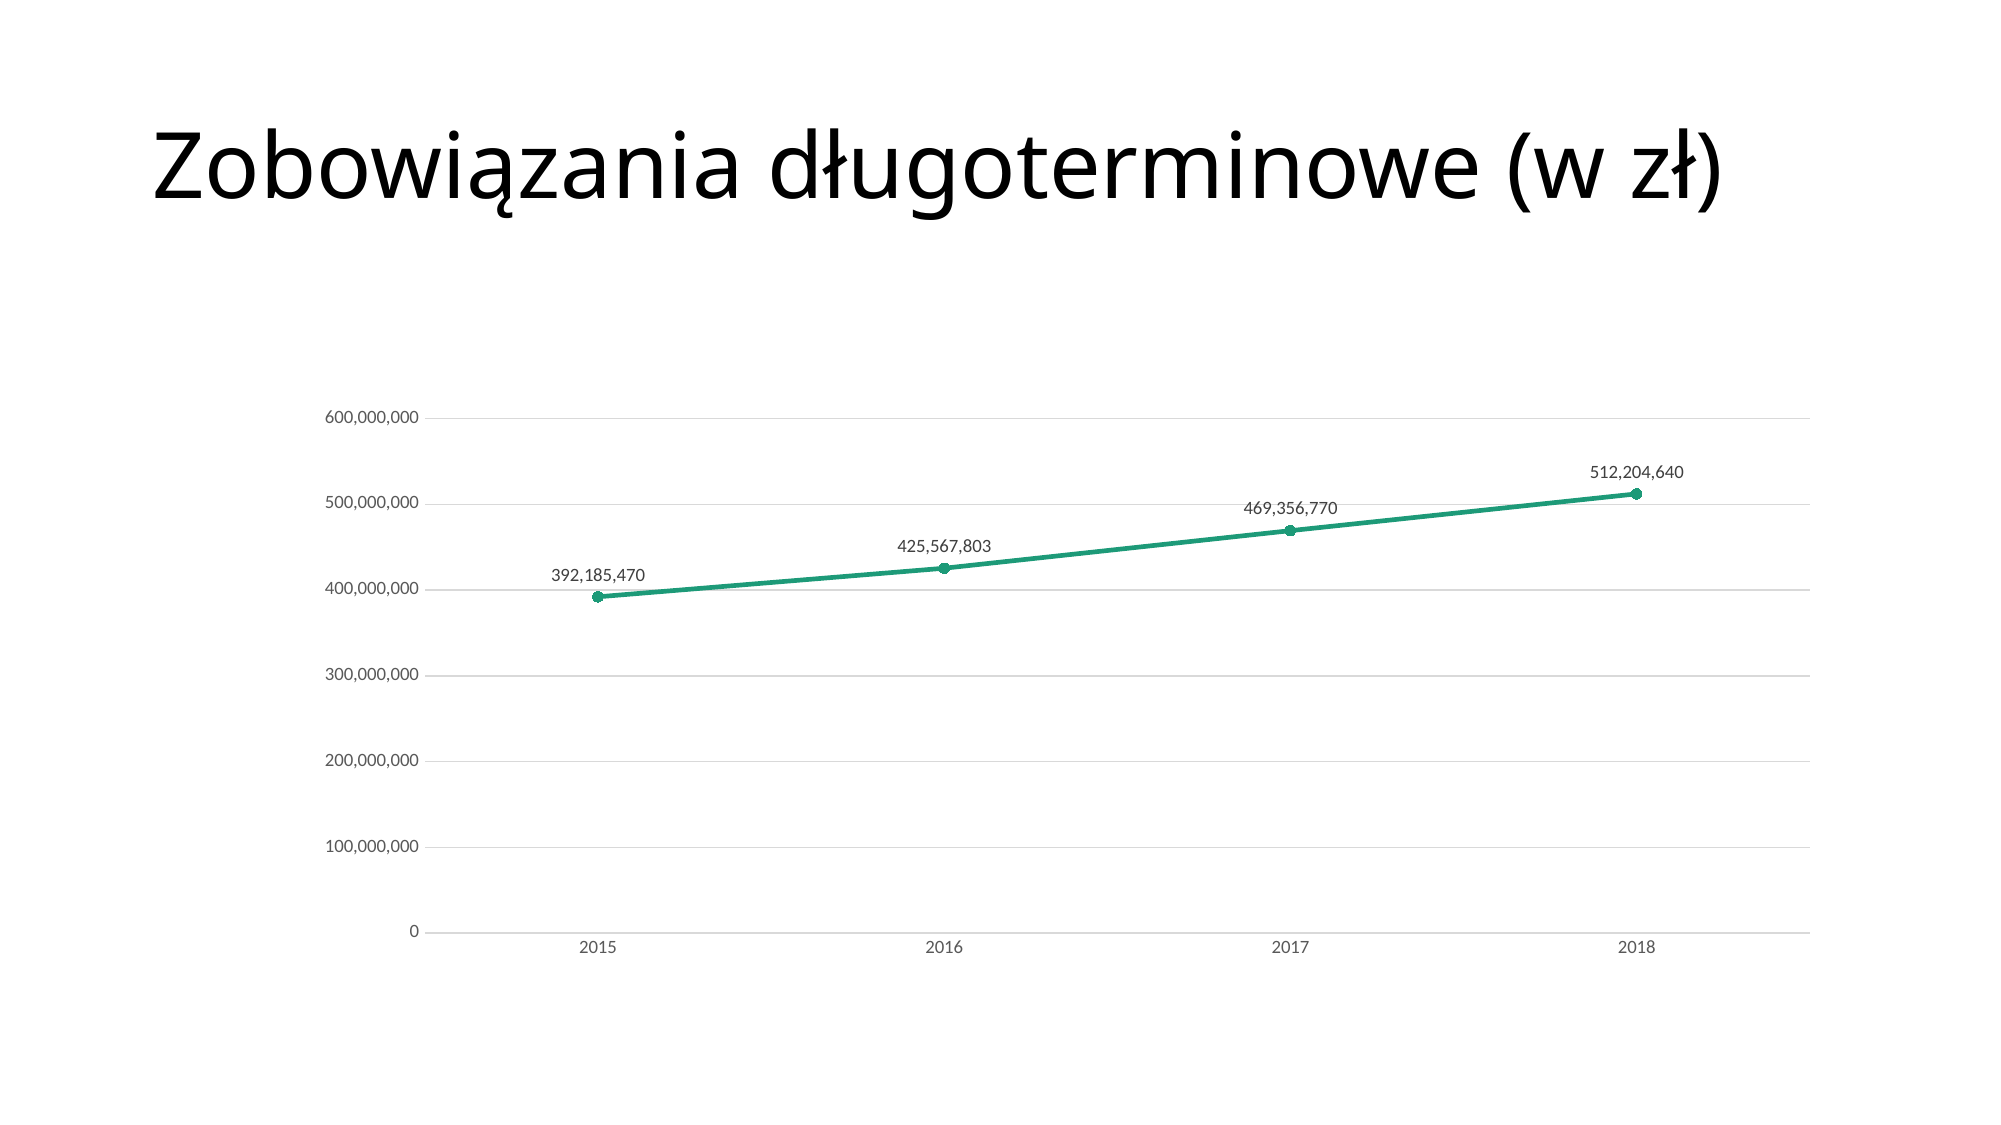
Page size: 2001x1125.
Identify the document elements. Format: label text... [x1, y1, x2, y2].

chart [137, 299, 1863, 1014]
title Zobowiązania długoterminowe (w zł) [137, 59, 1863, 278]
